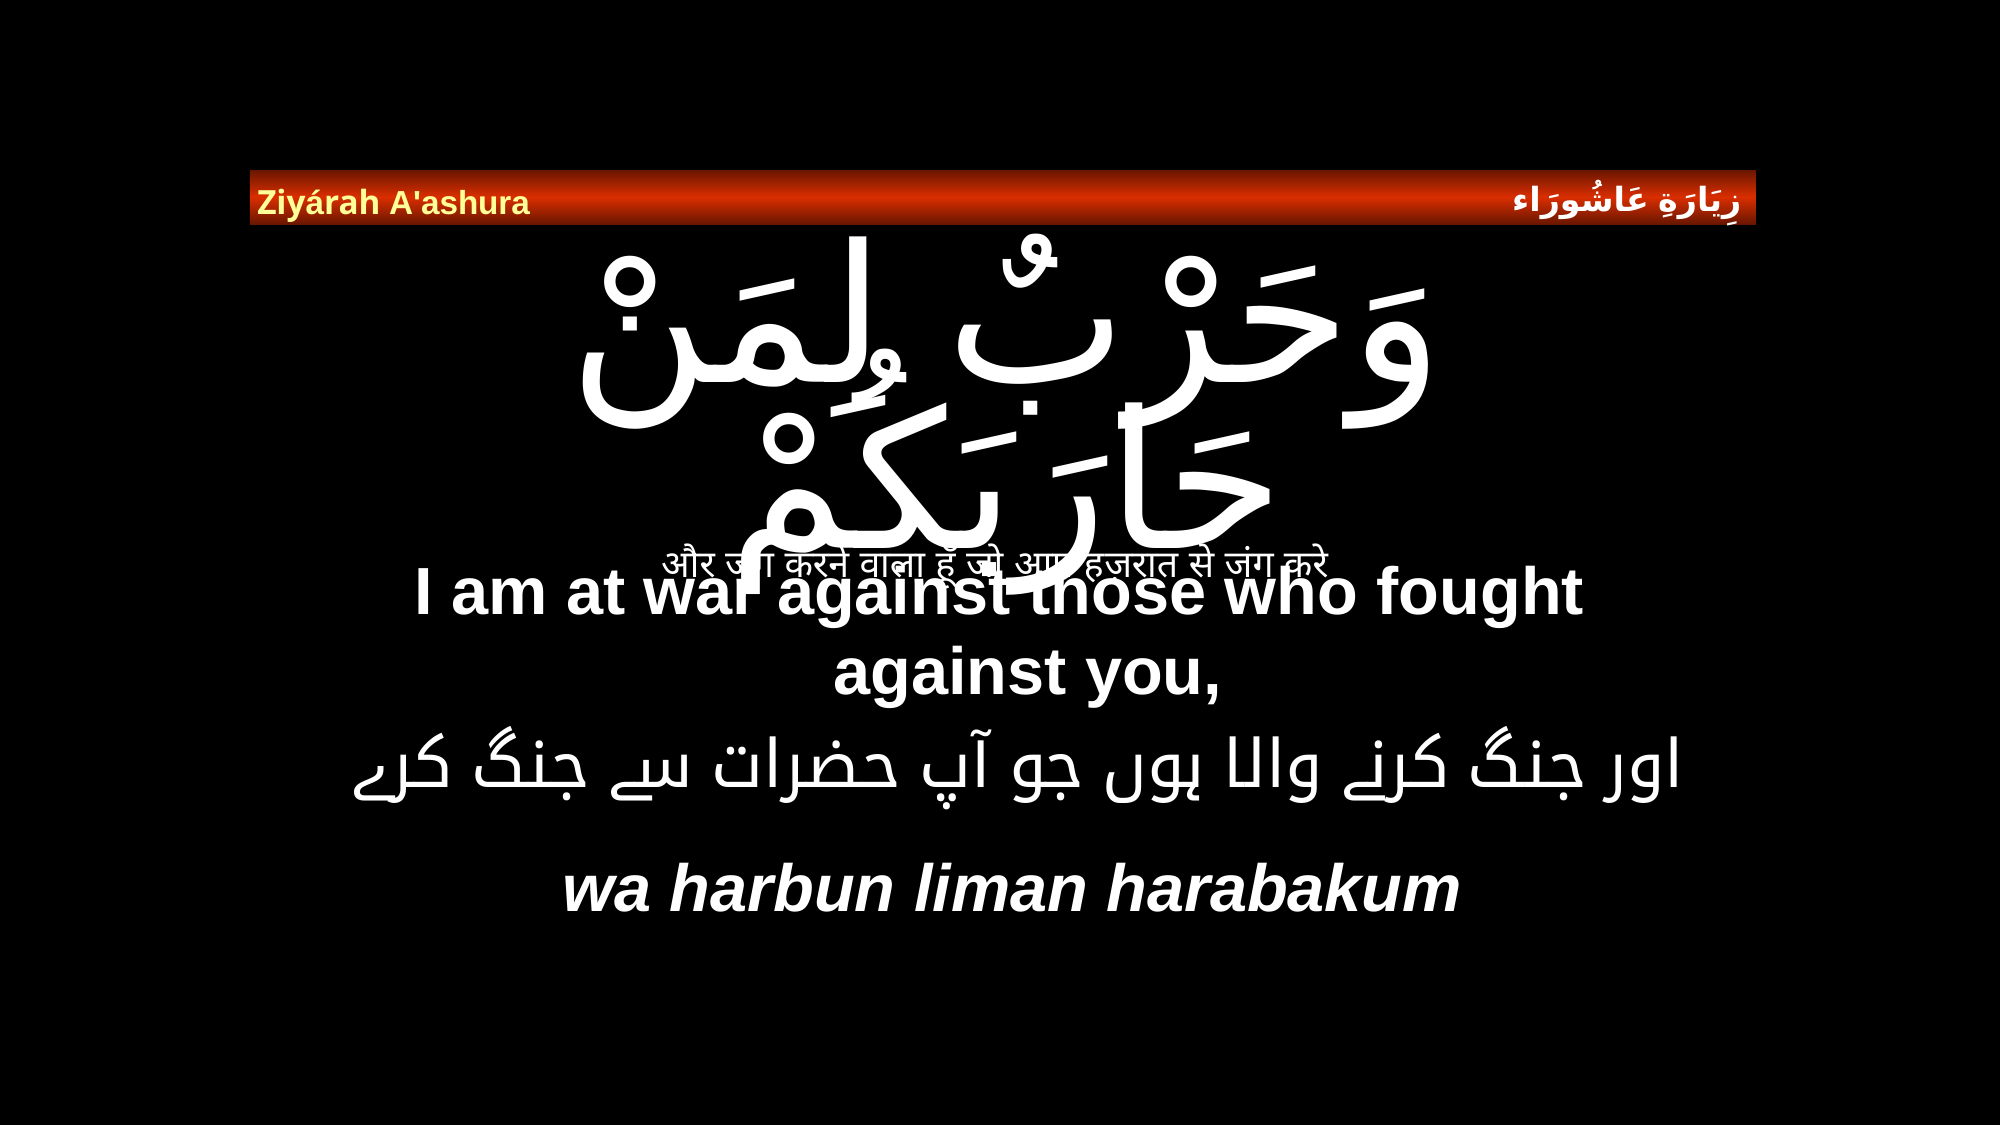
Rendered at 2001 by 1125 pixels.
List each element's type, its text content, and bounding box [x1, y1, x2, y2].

text_box زِيَارَةِ عَاشُورَاء [249, 170, 1756, 225]
text_box और जंग करने वाला हूँ जो आप हज़रात से जंग करे [646, 532, 1354, 592]
title وَحَرْبٌ لِمَنْ حَارَبَكُمْ [287, 299, 1725, 542]
text_box Ziyárah A'ashura [242, 173, 545, 229]
subtitle I am at war against those who fought against you, اور جنگ کرنے والا ہوں جو آپ حضرات سے جنگ کرے [287, 540, 1713, 828]
text_box wa harbun liman harabakum [299, 837, 1725, 925]
